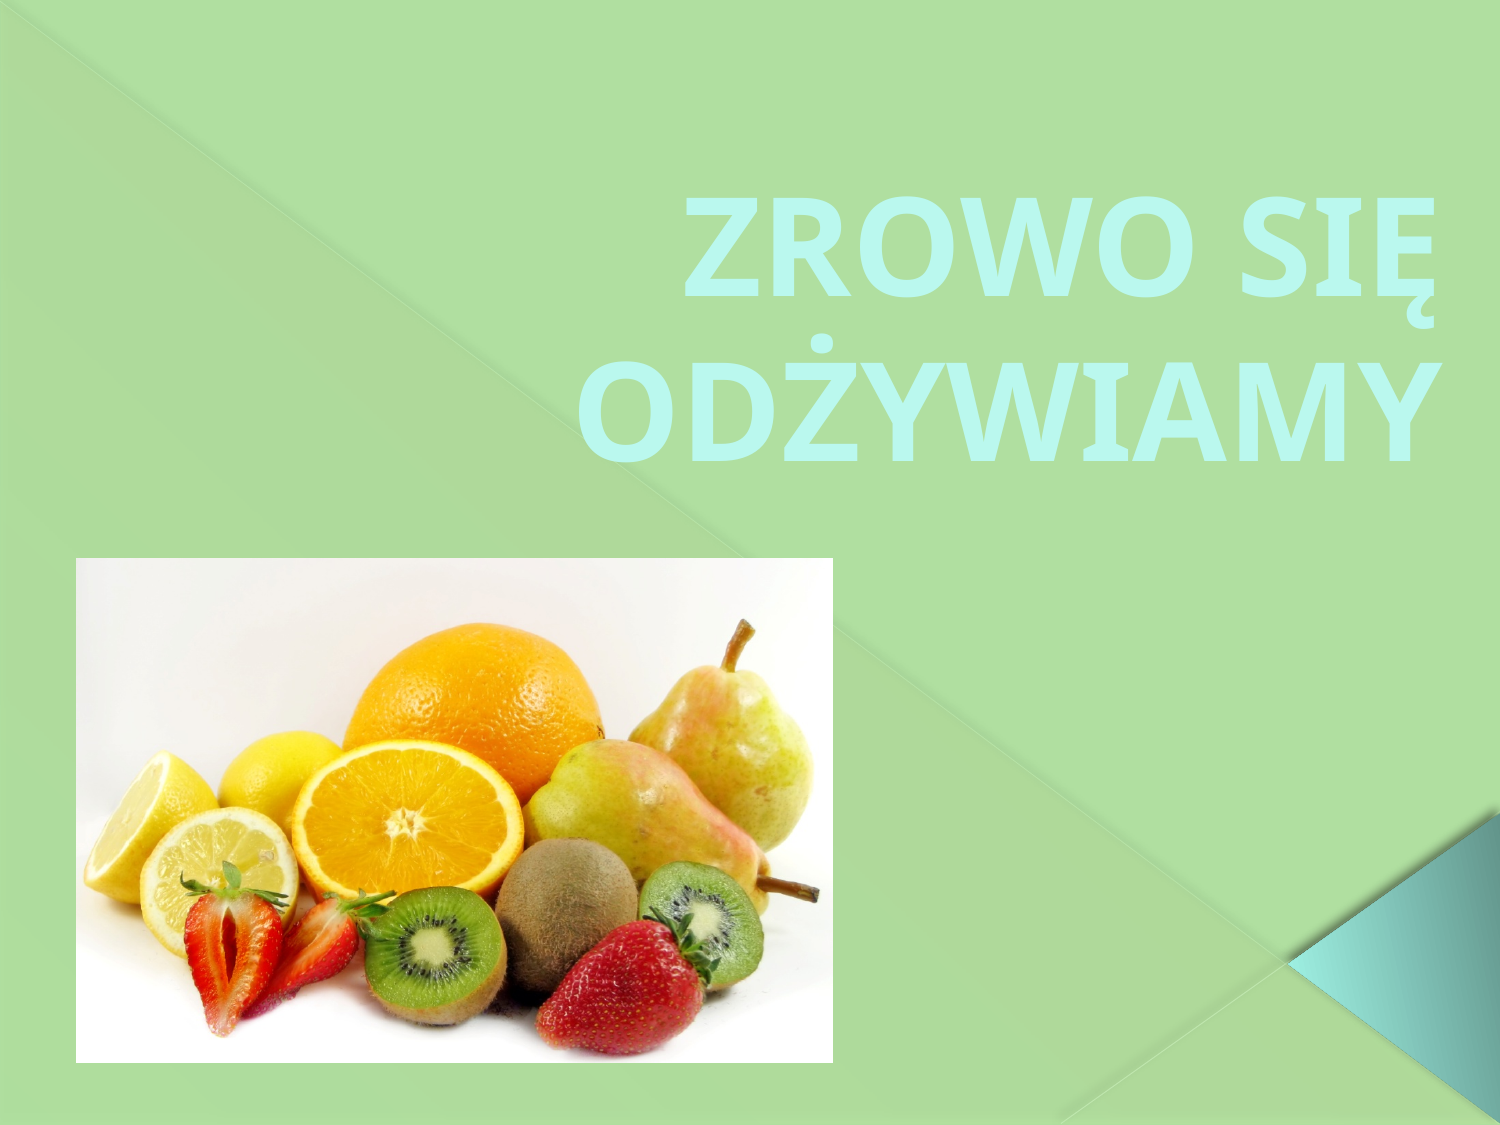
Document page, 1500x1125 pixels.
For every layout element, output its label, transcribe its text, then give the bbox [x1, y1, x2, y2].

picture [76, 558, 833, 1063]
title ZROWO SIĘ ODŻYWIAMY [135, 255, 1459, 497]
